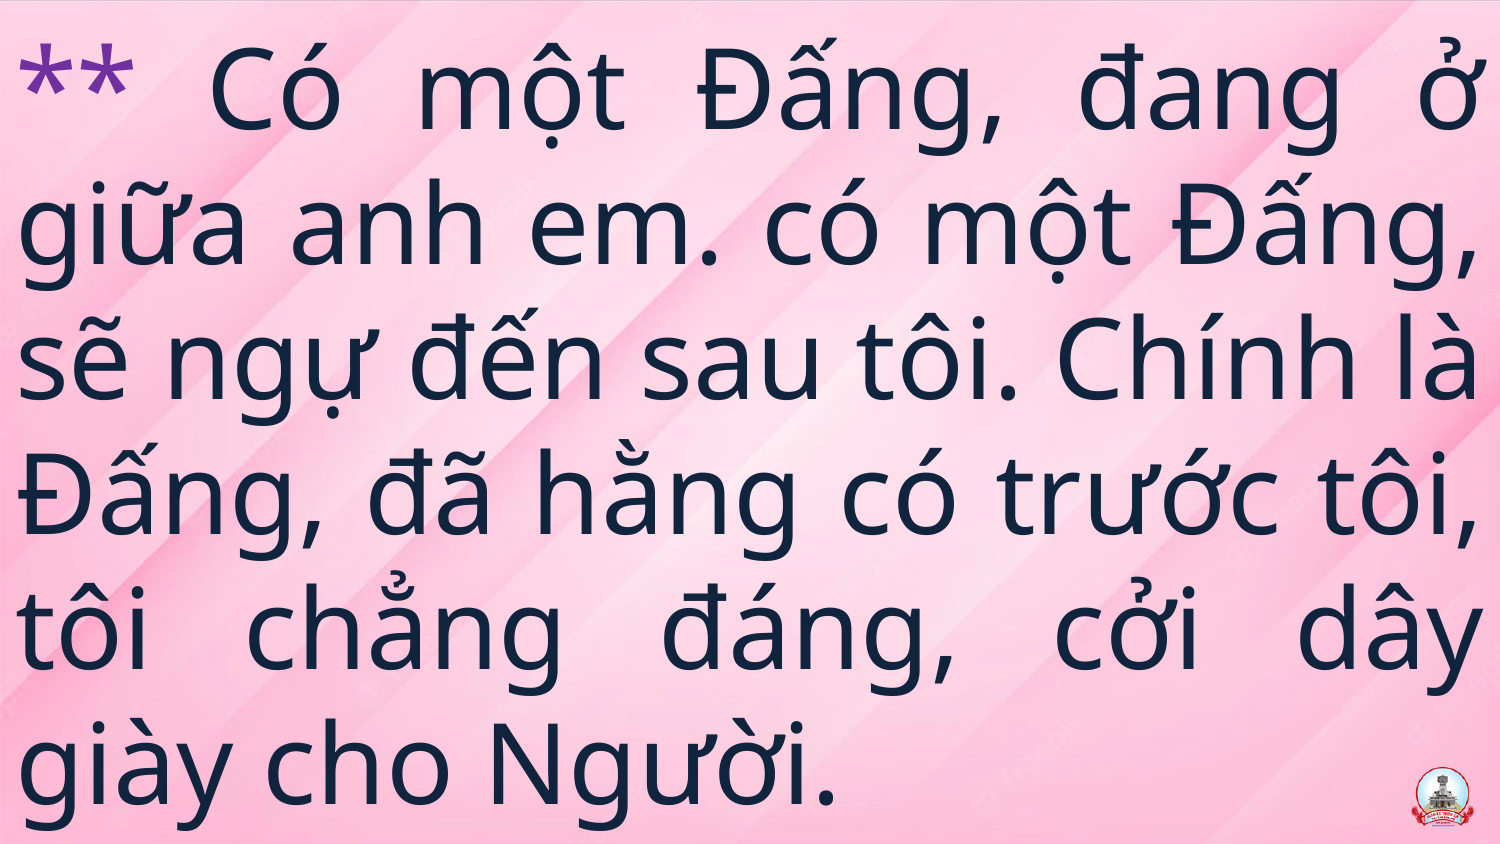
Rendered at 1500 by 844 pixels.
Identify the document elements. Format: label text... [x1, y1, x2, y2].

title ** Có một Đấng, đang ở giữa anh em. có một Đấng, sẽ ngự đến sau tôi. Chính là Đấng, đã hằng có trước tôi, tôi chẳng đáng, cởi dây giày cho Người. [0, 0, 1500, 844]
